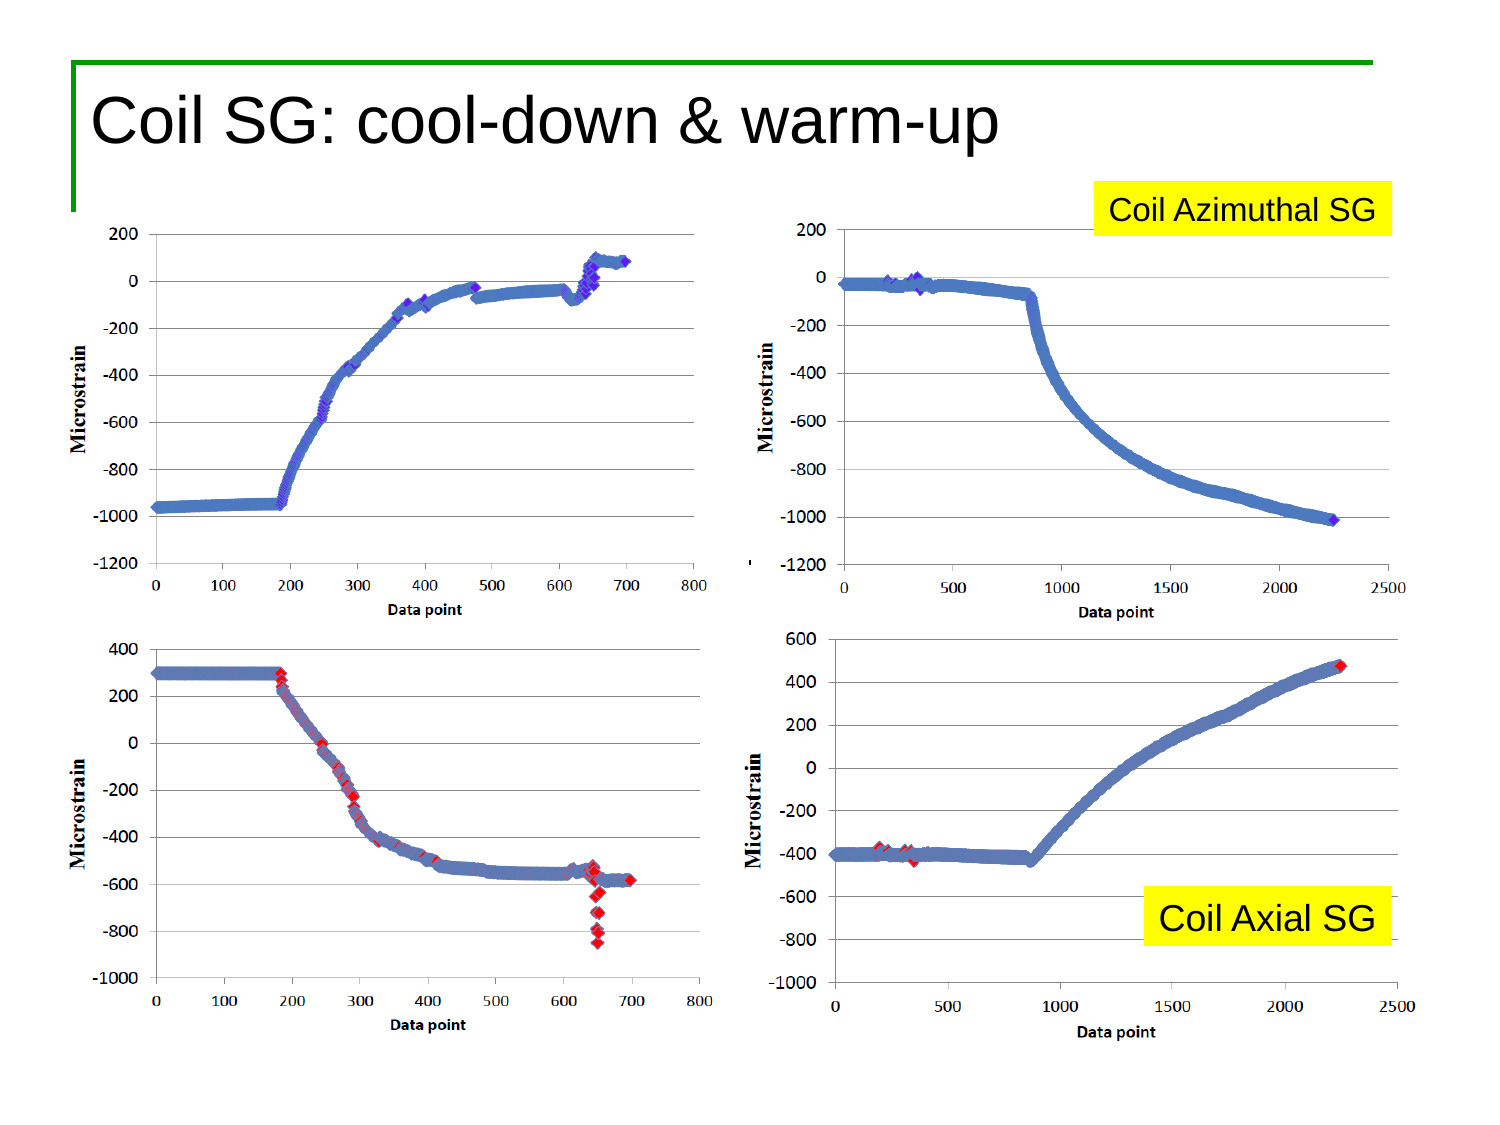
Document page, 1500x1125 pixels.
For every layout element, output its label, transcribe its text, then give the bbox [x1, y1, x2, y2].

text_box Coil Azimuthal SG [1093, 181, 1393, 207]
title Coil SG: cool-down & warm-up [75, 45, 1425, 190]
picture [738, 208, 1424, 1044]
picture [54, 214, 725, 1038]
